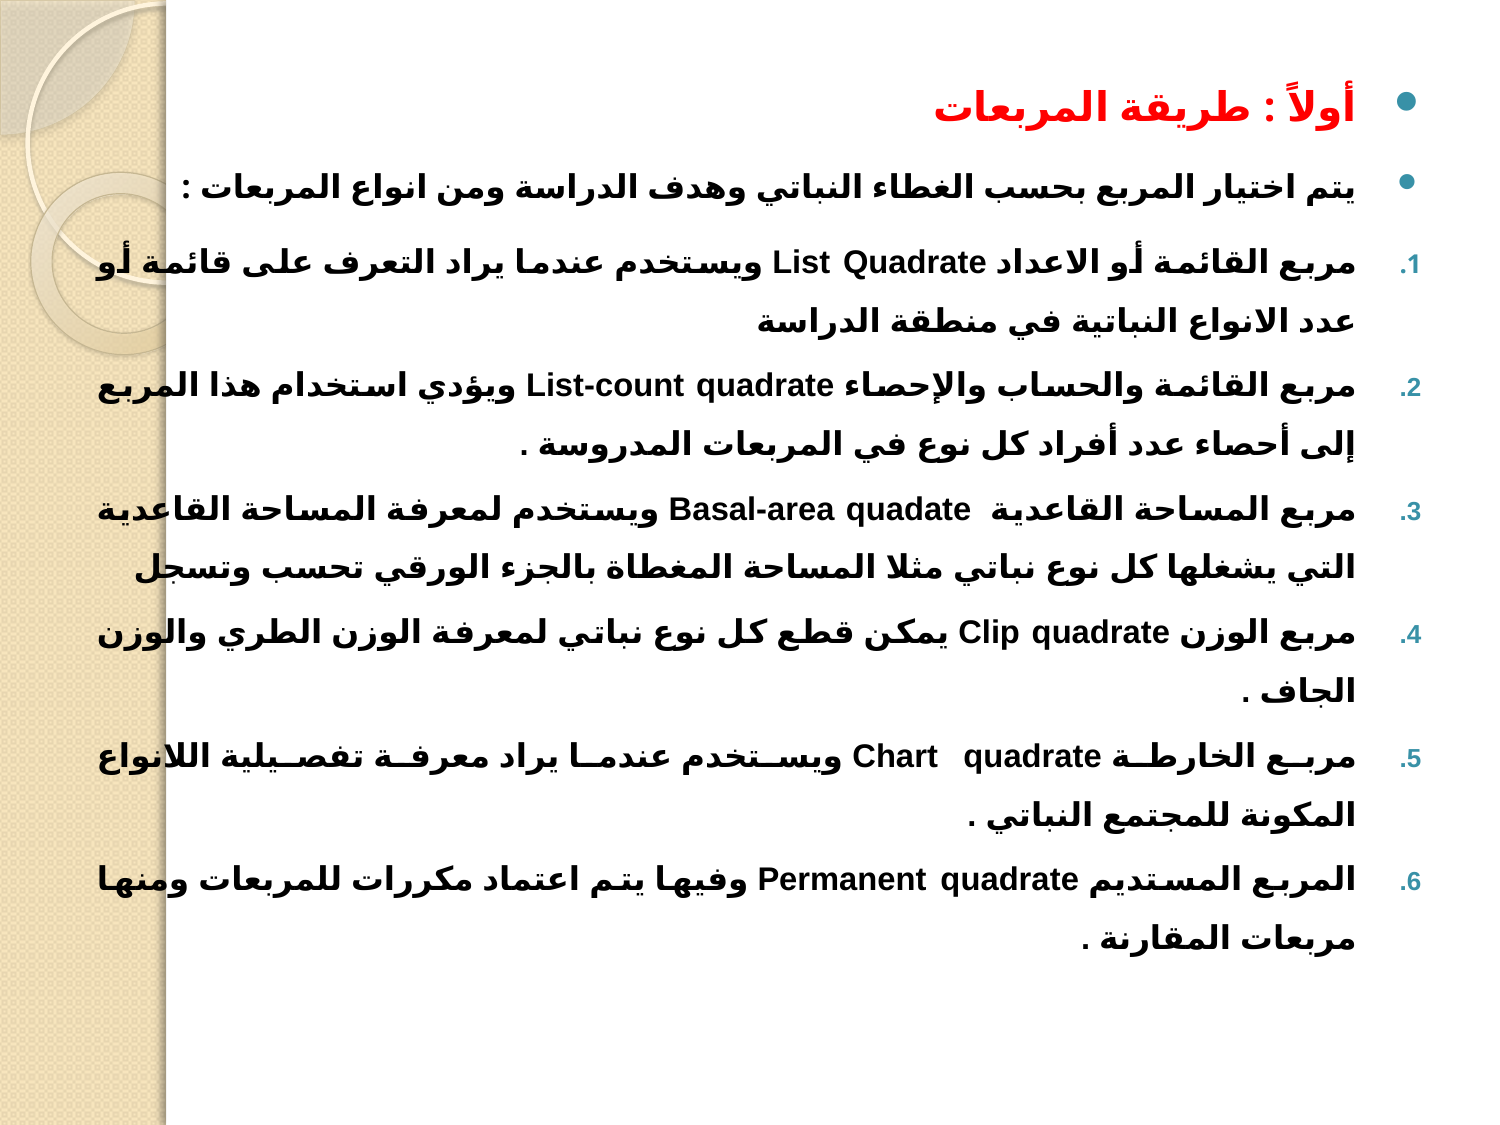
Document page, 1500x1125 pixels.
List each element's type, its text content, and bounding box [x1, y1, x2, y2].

list أولاً : طريقة المربعات يتم اختيار المربع بحسب الغطاء النباتي وهدف الدراسة ومن انواع المربعات : مربع القائمة أو الاعداد List Quadrate ويستخدم عندما يراد التعرف على قائمة أو عدد الانواع النباتية في منطقة الدراسة مربع القائمة والحساب والإحصاء List-count quadrate ويؤدي استخدام هذا المربع إلى أحصاء عدد أفراد كل نوع في المربعات المدروسة . مربع المساحة القاعدية Basal-area quadate ويستخدم لمعرفة المساحة القاعدية التي يشغلها كل نوع نباتي مثلا المساحة المغطاة بالجزء الورقي تحسب وتسجل مربع الوزن Clip quadrate يمكن قطع كل نوع نباتي لمعرفة الوزن الطري والوزن الجاف . مربع الخارطة Chart quadrate ويستخدم عندما يراد معرفة تفصيلية اللانواع المكونة للمجتمع النباتي . المربع المستديم Permanent quadrate وفيها يتم اعتماد مكررات للمربعات ومنها مربعات المقارنة . [75, 66, 1425, 1005]
